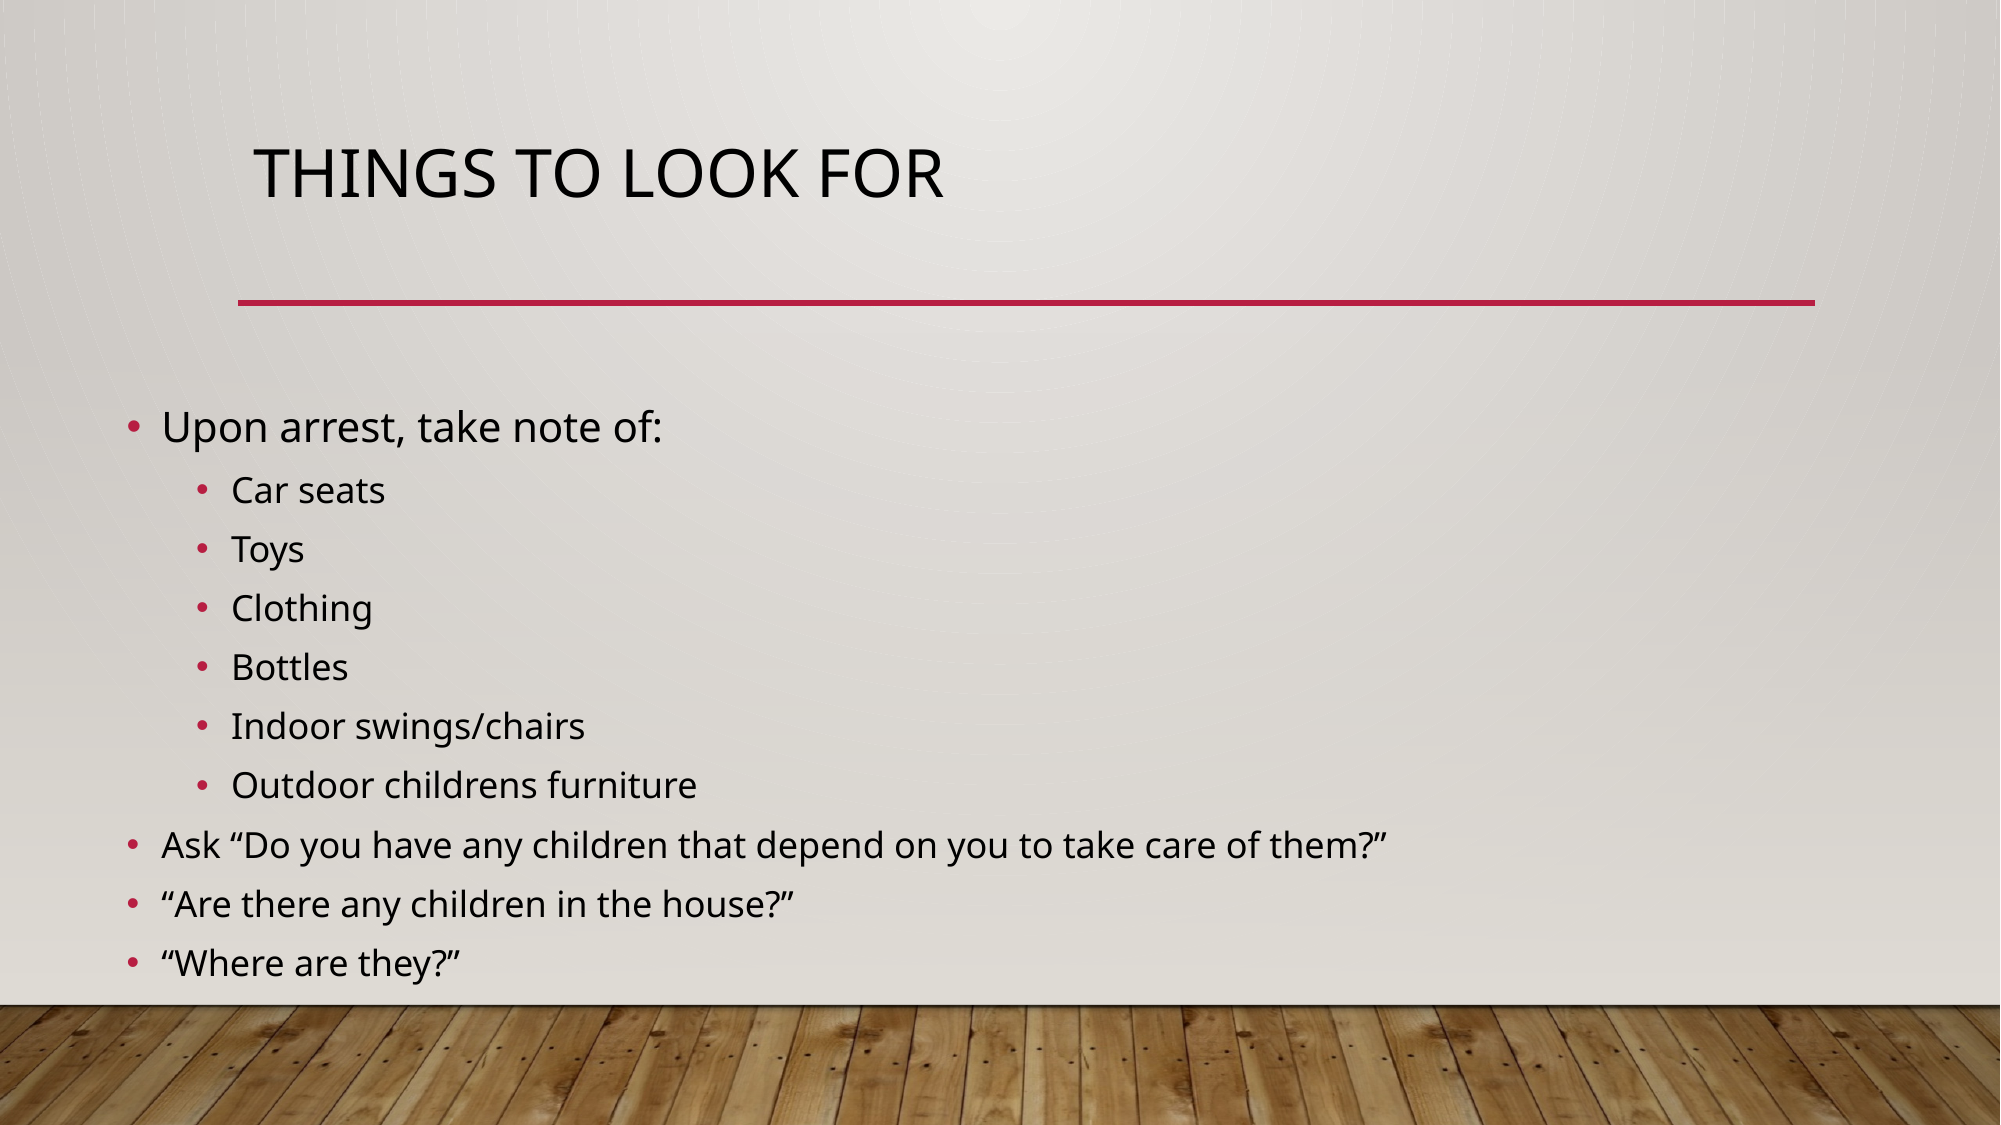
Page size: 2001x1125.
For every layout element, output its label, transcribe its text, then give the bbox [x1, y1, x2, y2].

title Things to look for [238, 131, 1814, 305]
picture [0, 1005, 2000, 1125]
list Upon arrest, take note of: Car seats Toys Clothing Bottles Indoor swings/chairs Outdoor childrens furniture Ask “Do you have any children that depend on you to take care of them?” “Are there any children in the house?” “Where are they?” [111, 383, 1689, 993]
